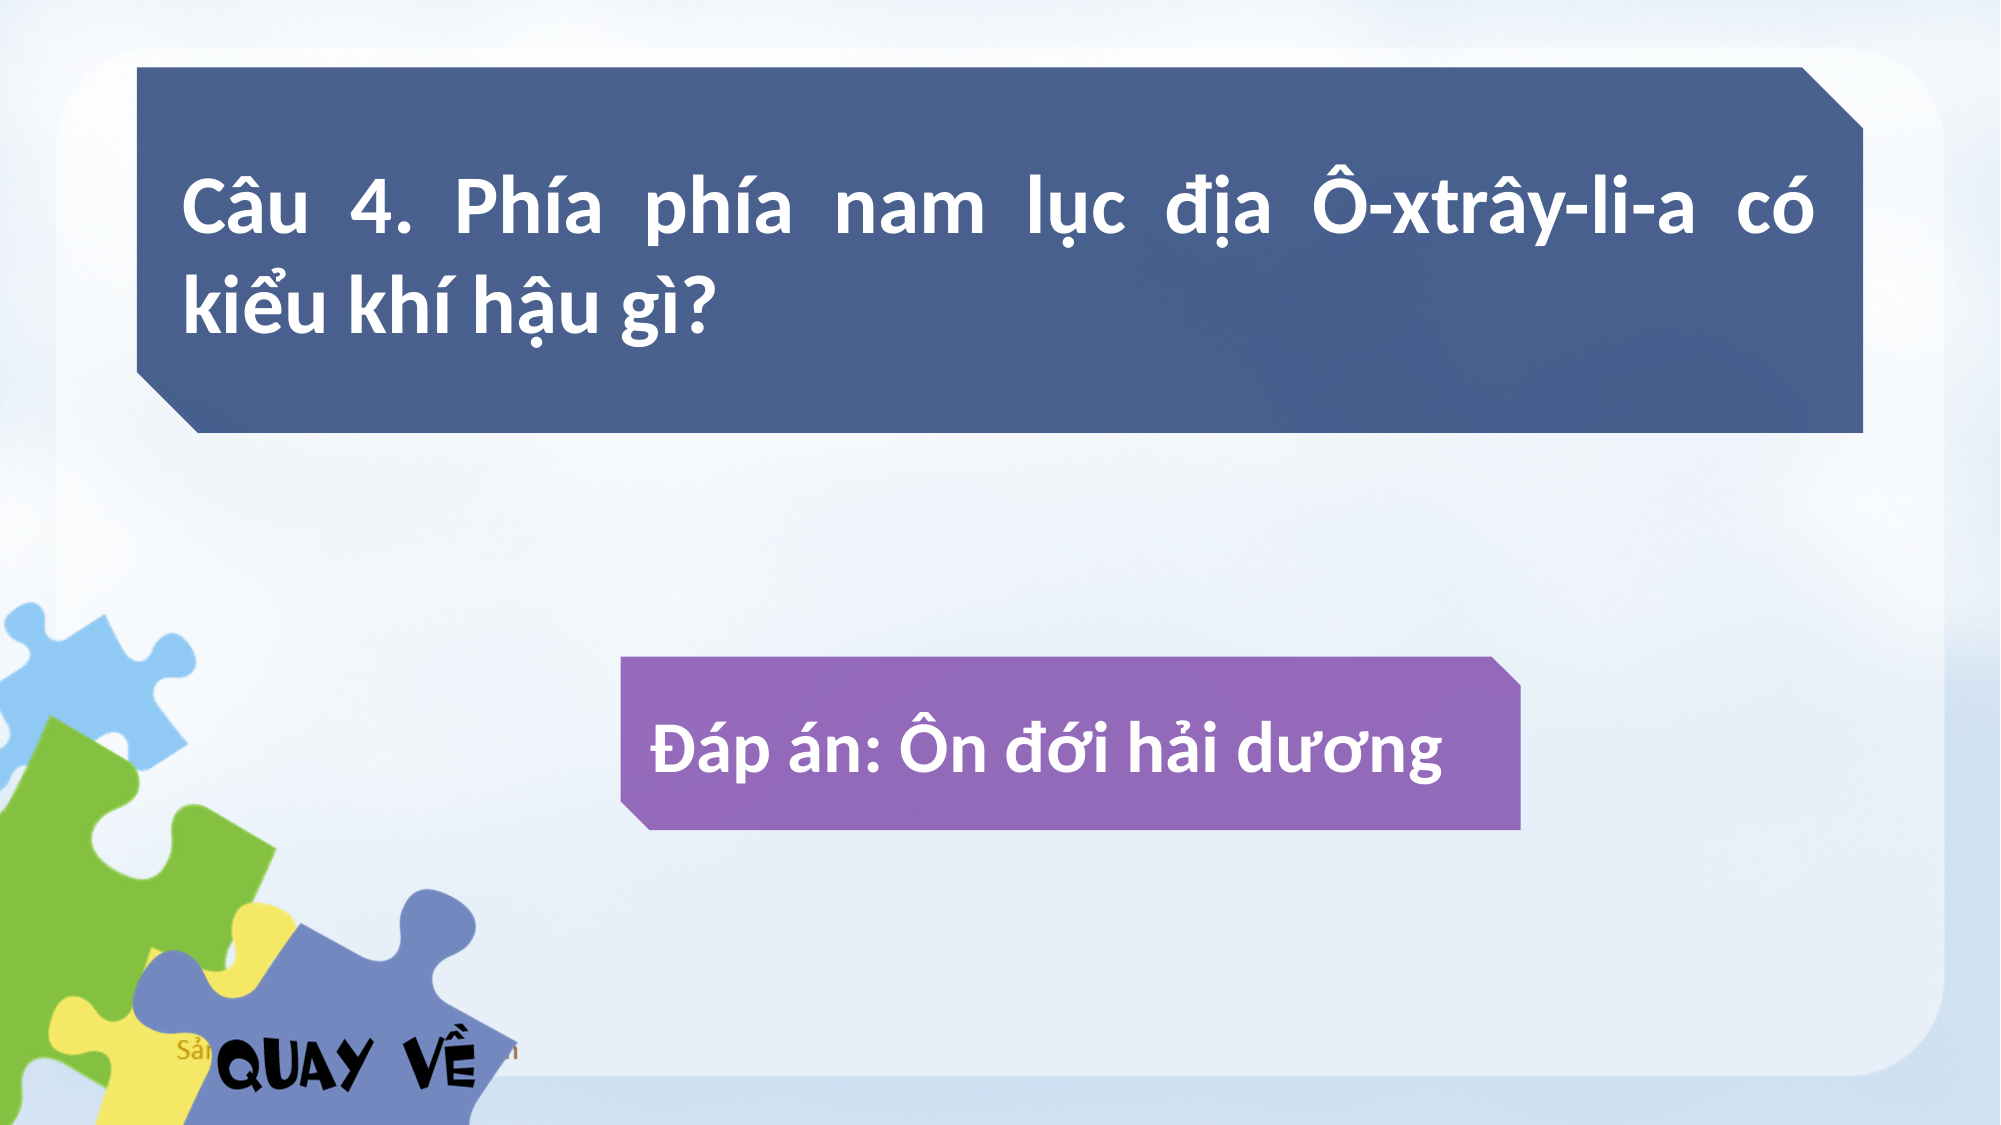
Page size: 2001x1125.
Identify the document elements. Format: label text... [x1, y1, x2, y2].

text_box Đáp án: Ôn đới hải dương [619, 655, 1522, 832]
text_box Câu 4. Phía phía nam lục địa Ô-xtrây-li-a có kiểu khí hậu gì? [135, 66, 1865, 434]
picture [0, 0, 2001, 1125]
